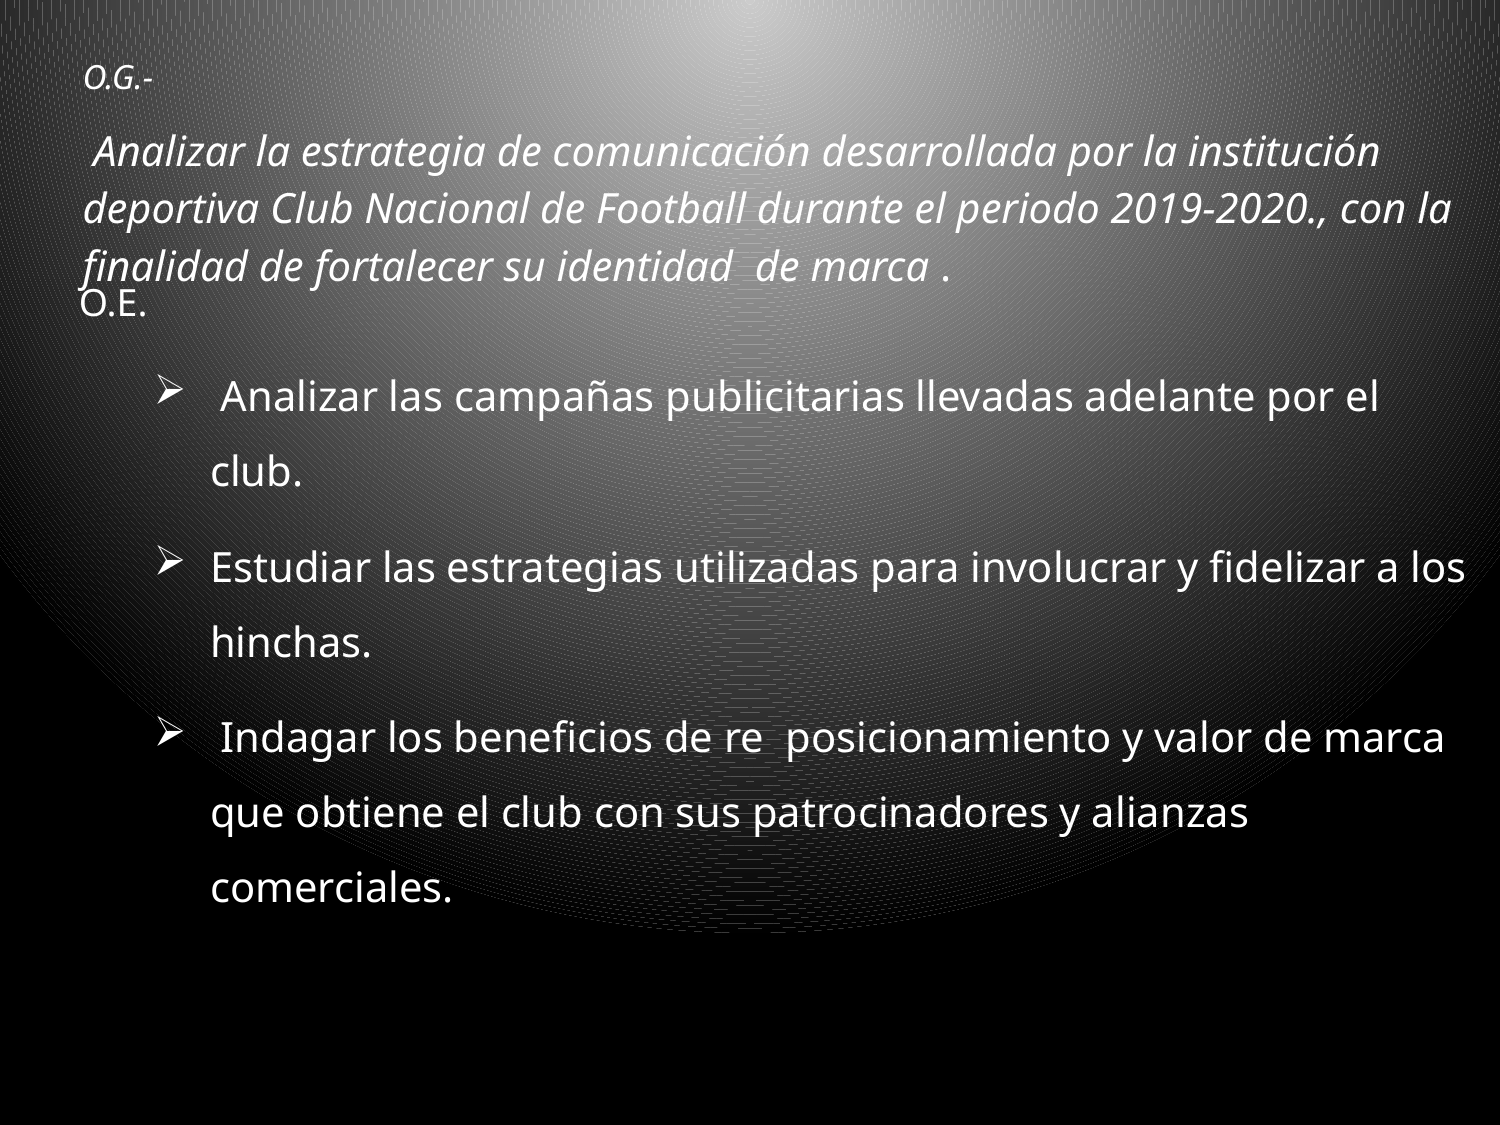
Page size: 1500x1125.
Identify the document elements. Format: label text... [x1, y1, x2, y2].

text_box O.G.- Analizar la estrategia de comunicación desarrollada por la institución deportiva Club Nacional de Football durante el periodo 2019-2020., con la finalidad de fortalecer su identidad de marca . [67, 42, 1486, 297]
text_box O.E. Analizar las campañas publicitarias llevadas adelante por el club. Estudiar las estrategias utilizadas para involucrar y fidelizar a los hinchas. Indagar los beneficios de re posicionamiento y valor de marca que obtiene el club con sus patrocinadores y alianzas comerciales. [64, 250, 1482, 918]
